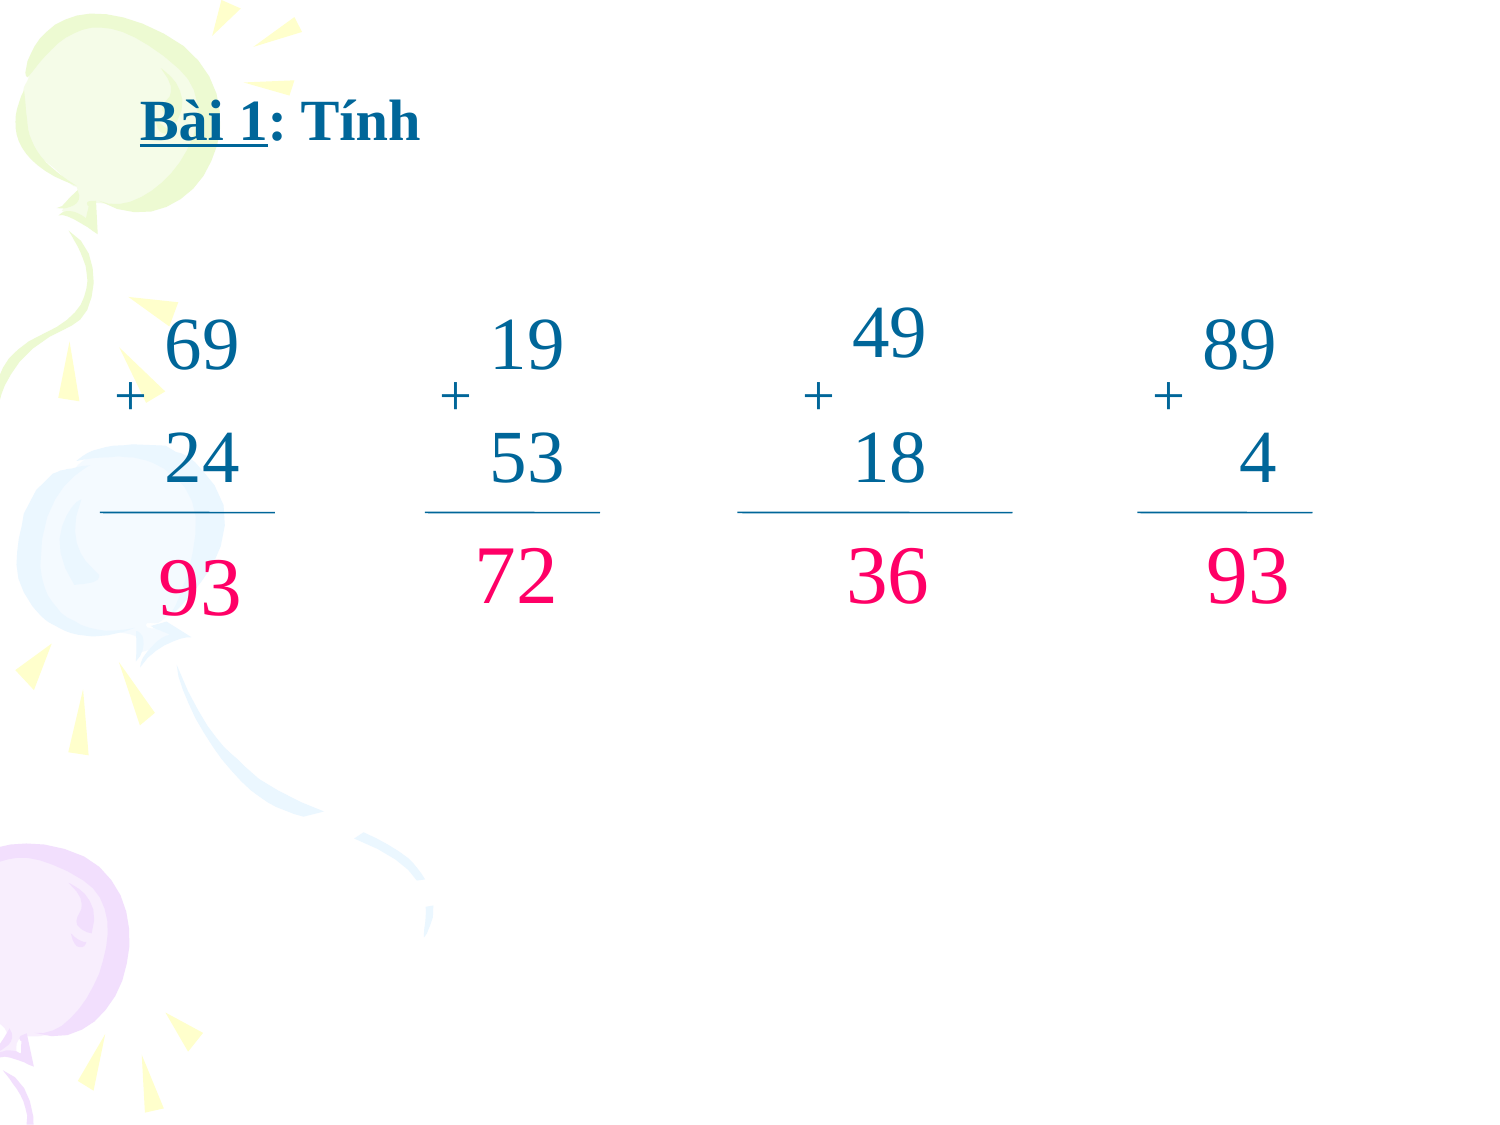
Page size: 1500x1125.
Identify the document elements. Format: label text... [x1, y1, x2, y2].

text_box 93 [143, 525, 294, 640]
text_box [737, 274, 1013, 513]
text_box Bài 1: Tính [124, 75, 575, 160]
text_box 72 [460, 521, 611, 628]
text_box 93 [1191, 512, 1342, 628]
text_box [99, 287, 288, 513]
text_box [1137, 287, 1326, 513]
text_box 36 [831, 522, 982, 628]
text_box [424, 287, 613, 513]
